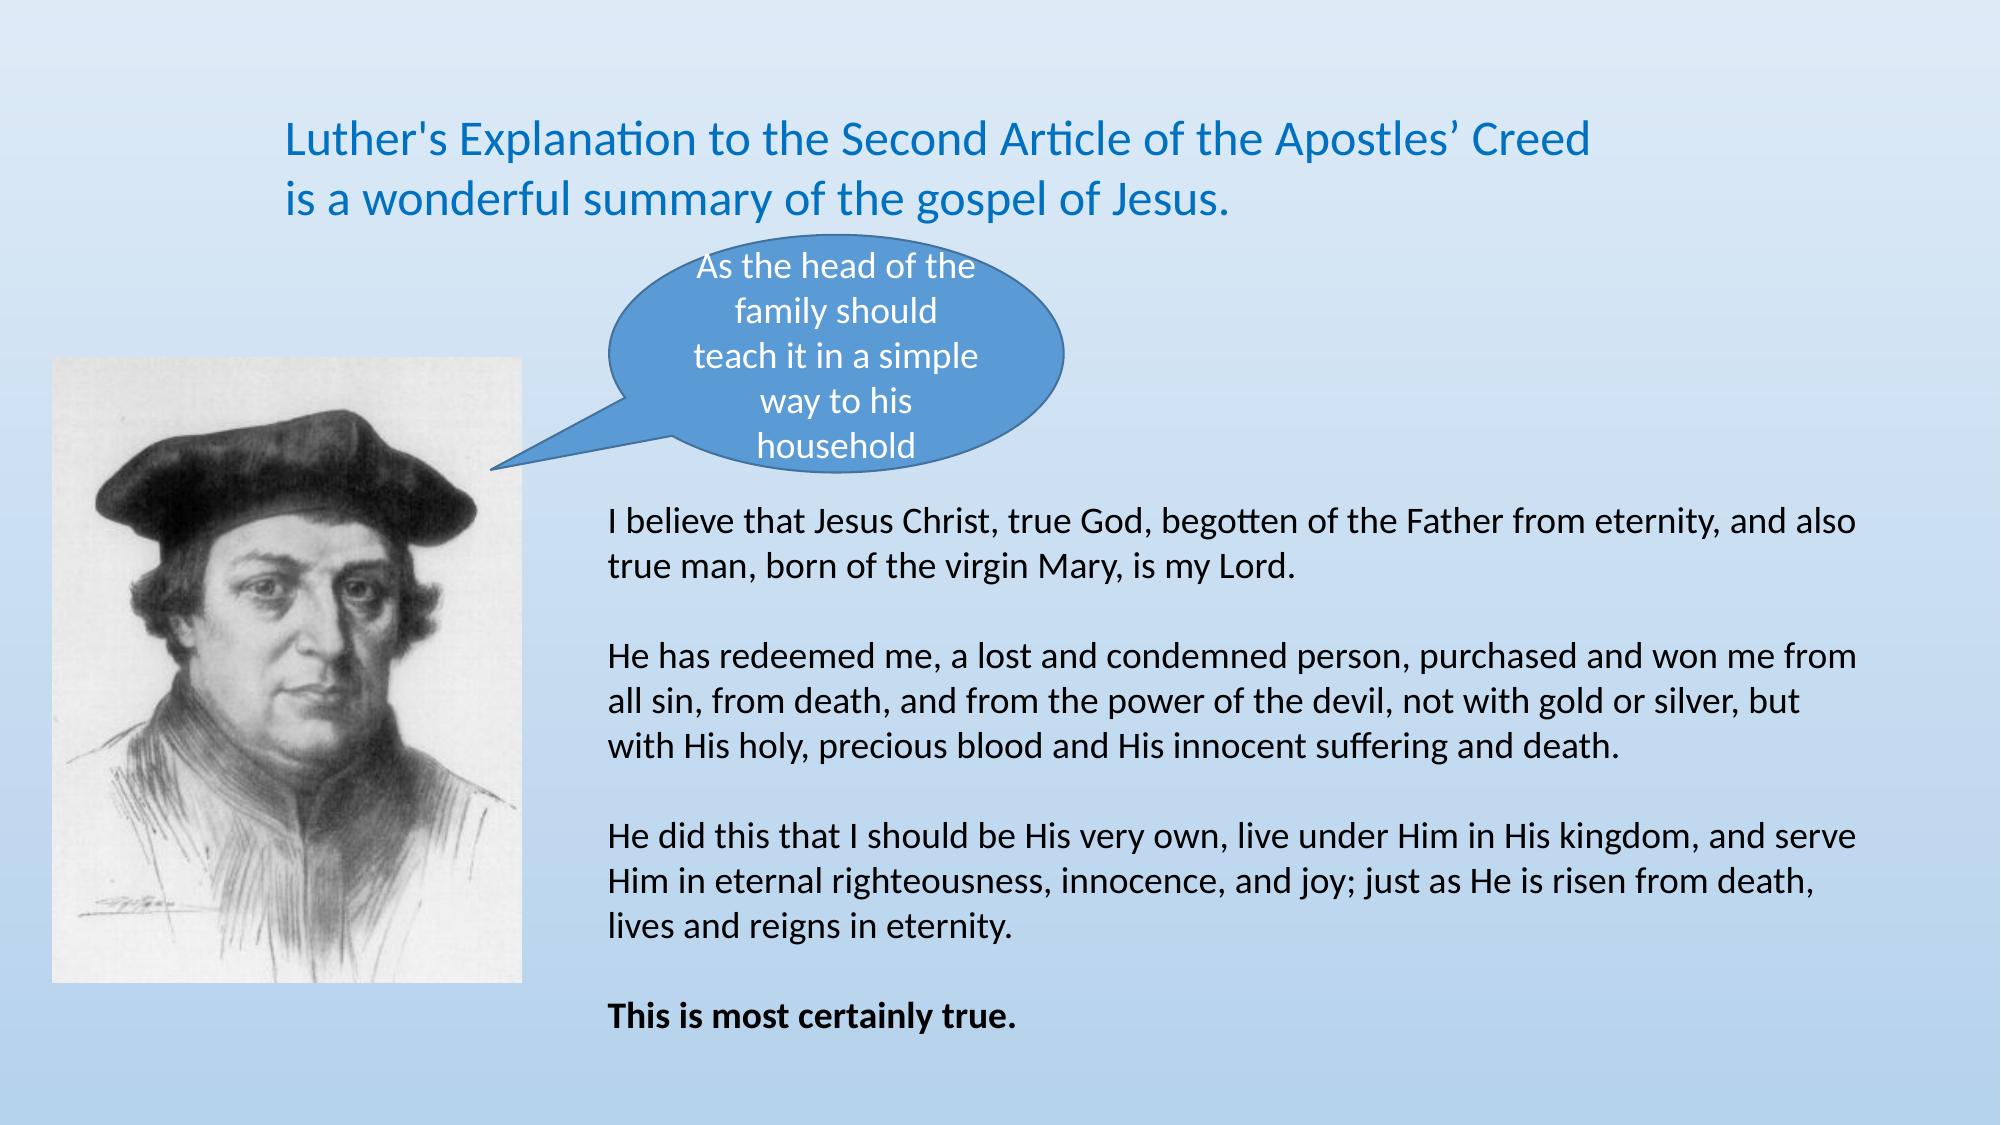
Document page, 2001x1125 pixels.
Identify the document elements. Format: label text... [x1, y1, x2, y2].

text_box I believe that Jesus Christ, true God, begotten of the Father from eternity, and also true man, born of the virgin Mary, is my Lord. He has redeemed me, a lost and condemned person, purchased and won me from all sin, from death, and from the power of the devil, not with gold or silver, but with His holy, precious blood and His innocent suffering and death. He did this that I should be His very own, live under Him in His kingdom, and serve Him in eternal righteousness, innocence, and joy; just as He is risen from death, lives and reigns in eternity. This is most certainly true. [593, 488, 1893, 1044]
text_box Luther's Explanation to the Second Article of the Apostles’ Creed is a wonderful summary of the gospel of Jesus. [270, 98, 1609, 234]
text_box As the head of the family should teach it in a simple way to his household [522, 234, 1065, 474]
text_box . [522, 428, 1695, 488]
picture [52, 357, 522, 983]
